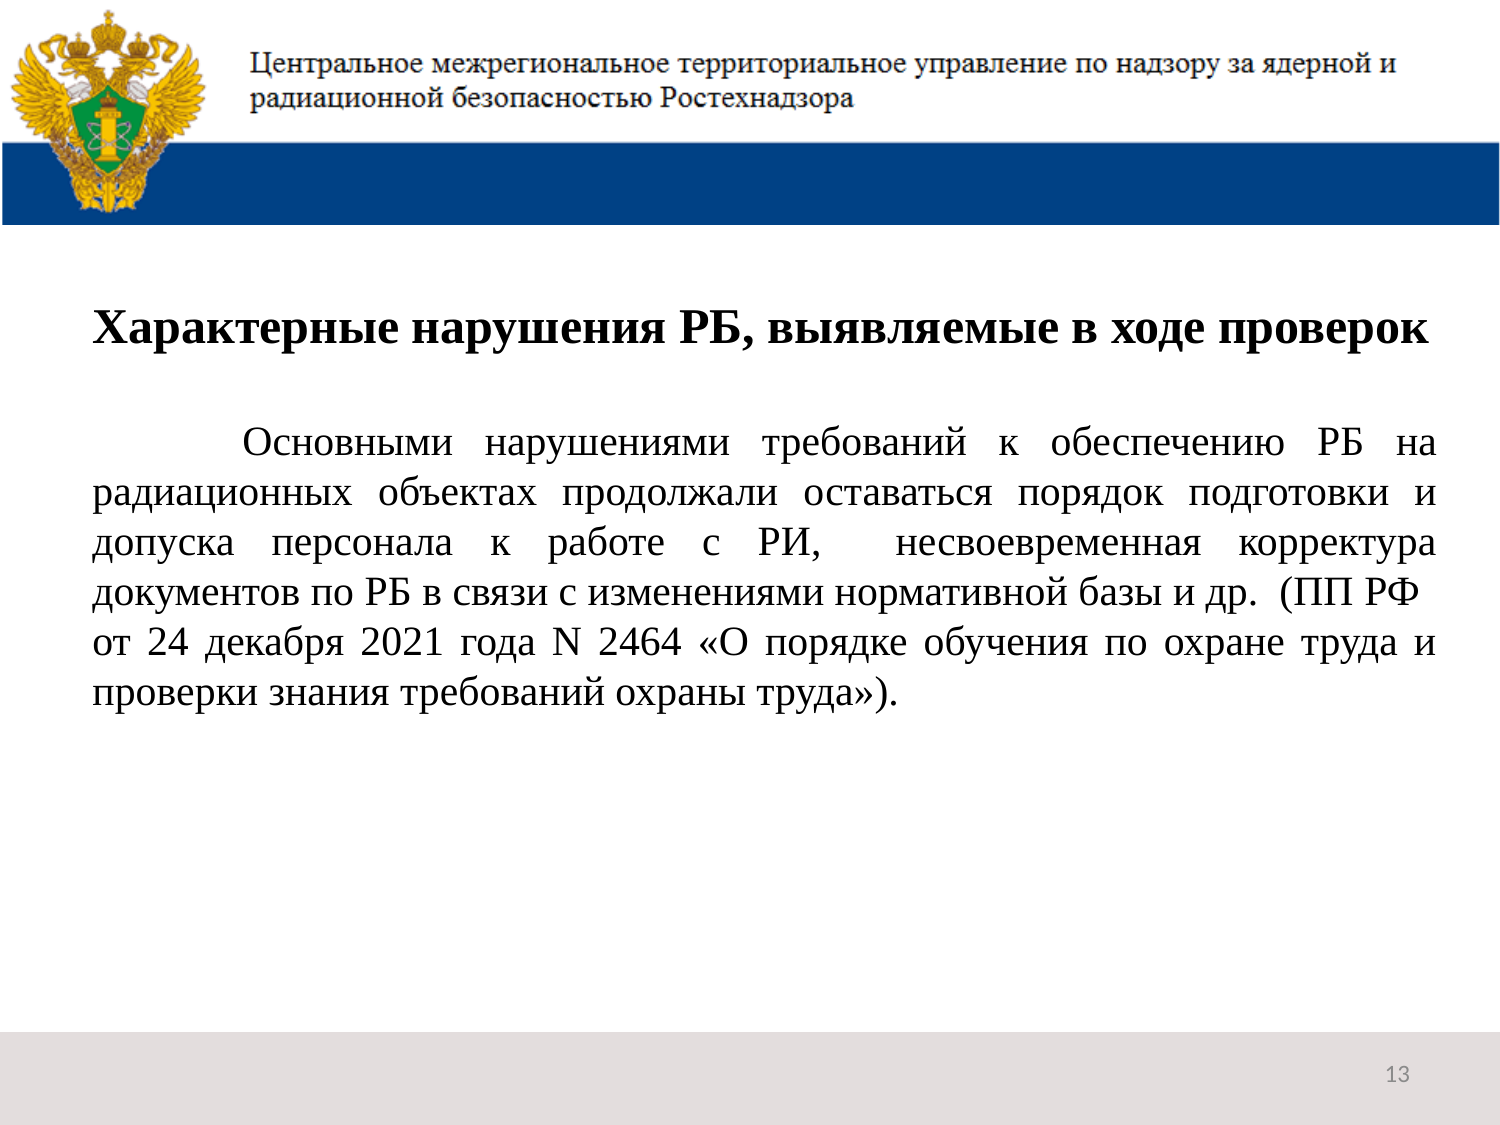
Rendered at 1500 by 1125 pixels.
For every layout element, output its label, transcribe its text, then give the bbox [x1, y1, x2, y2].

text_box Характерные нарушения РБ, выявляемые в ходе проверок Основными нарушениями требований к обеспечению РБ на радиационных объектах продолжали оставаться порядок подготовки и допуска персонала к работе с РИ, несвоевременная корректура документов по РБ в связи с изменениями нормативной базы и др. (ПП РФ от 24 декабря 2021 года N 2464 «О порядке обучения по охране труда и проверки знания требований охраны труда»). [97, 233, 1437, 756]
picture [1, 0, 1500, 225]
picture [0, 1032, 1500, 1125]
